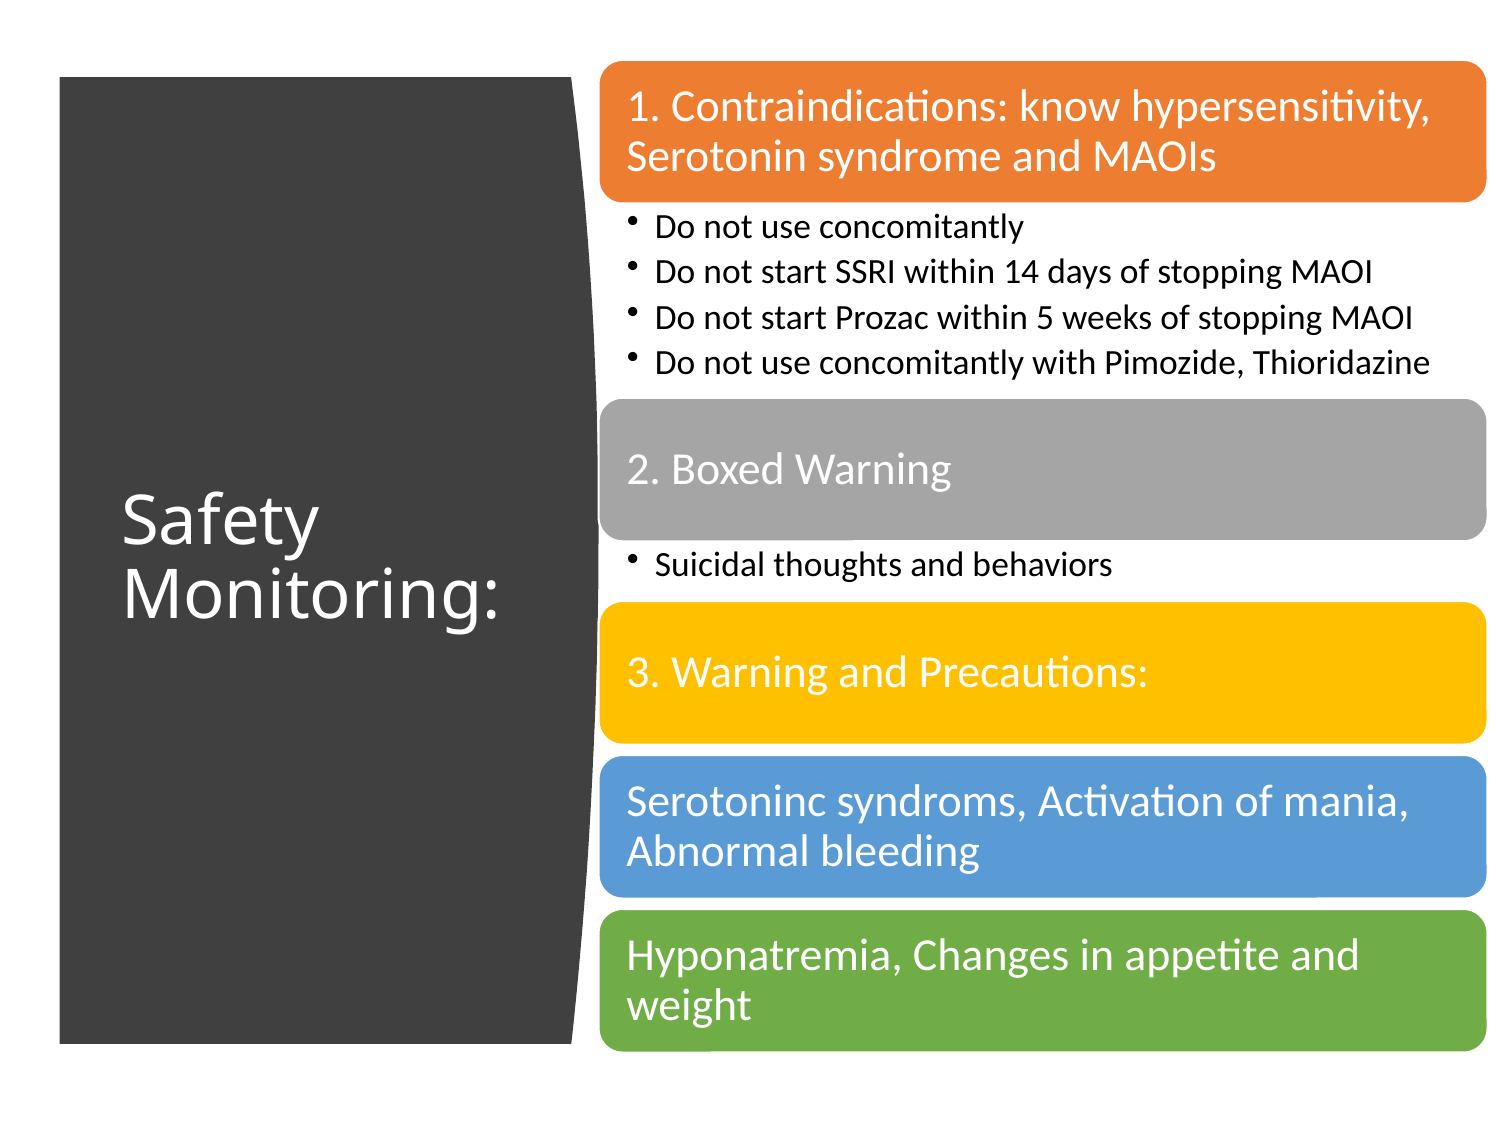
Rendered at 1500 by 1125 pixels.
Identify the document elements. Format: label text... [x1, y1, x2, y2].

title Safety Monitoring: [106, 166, 527, 953]
text_box [58, 76, 598, 1045]
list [598, 12, 1488, 1100]
